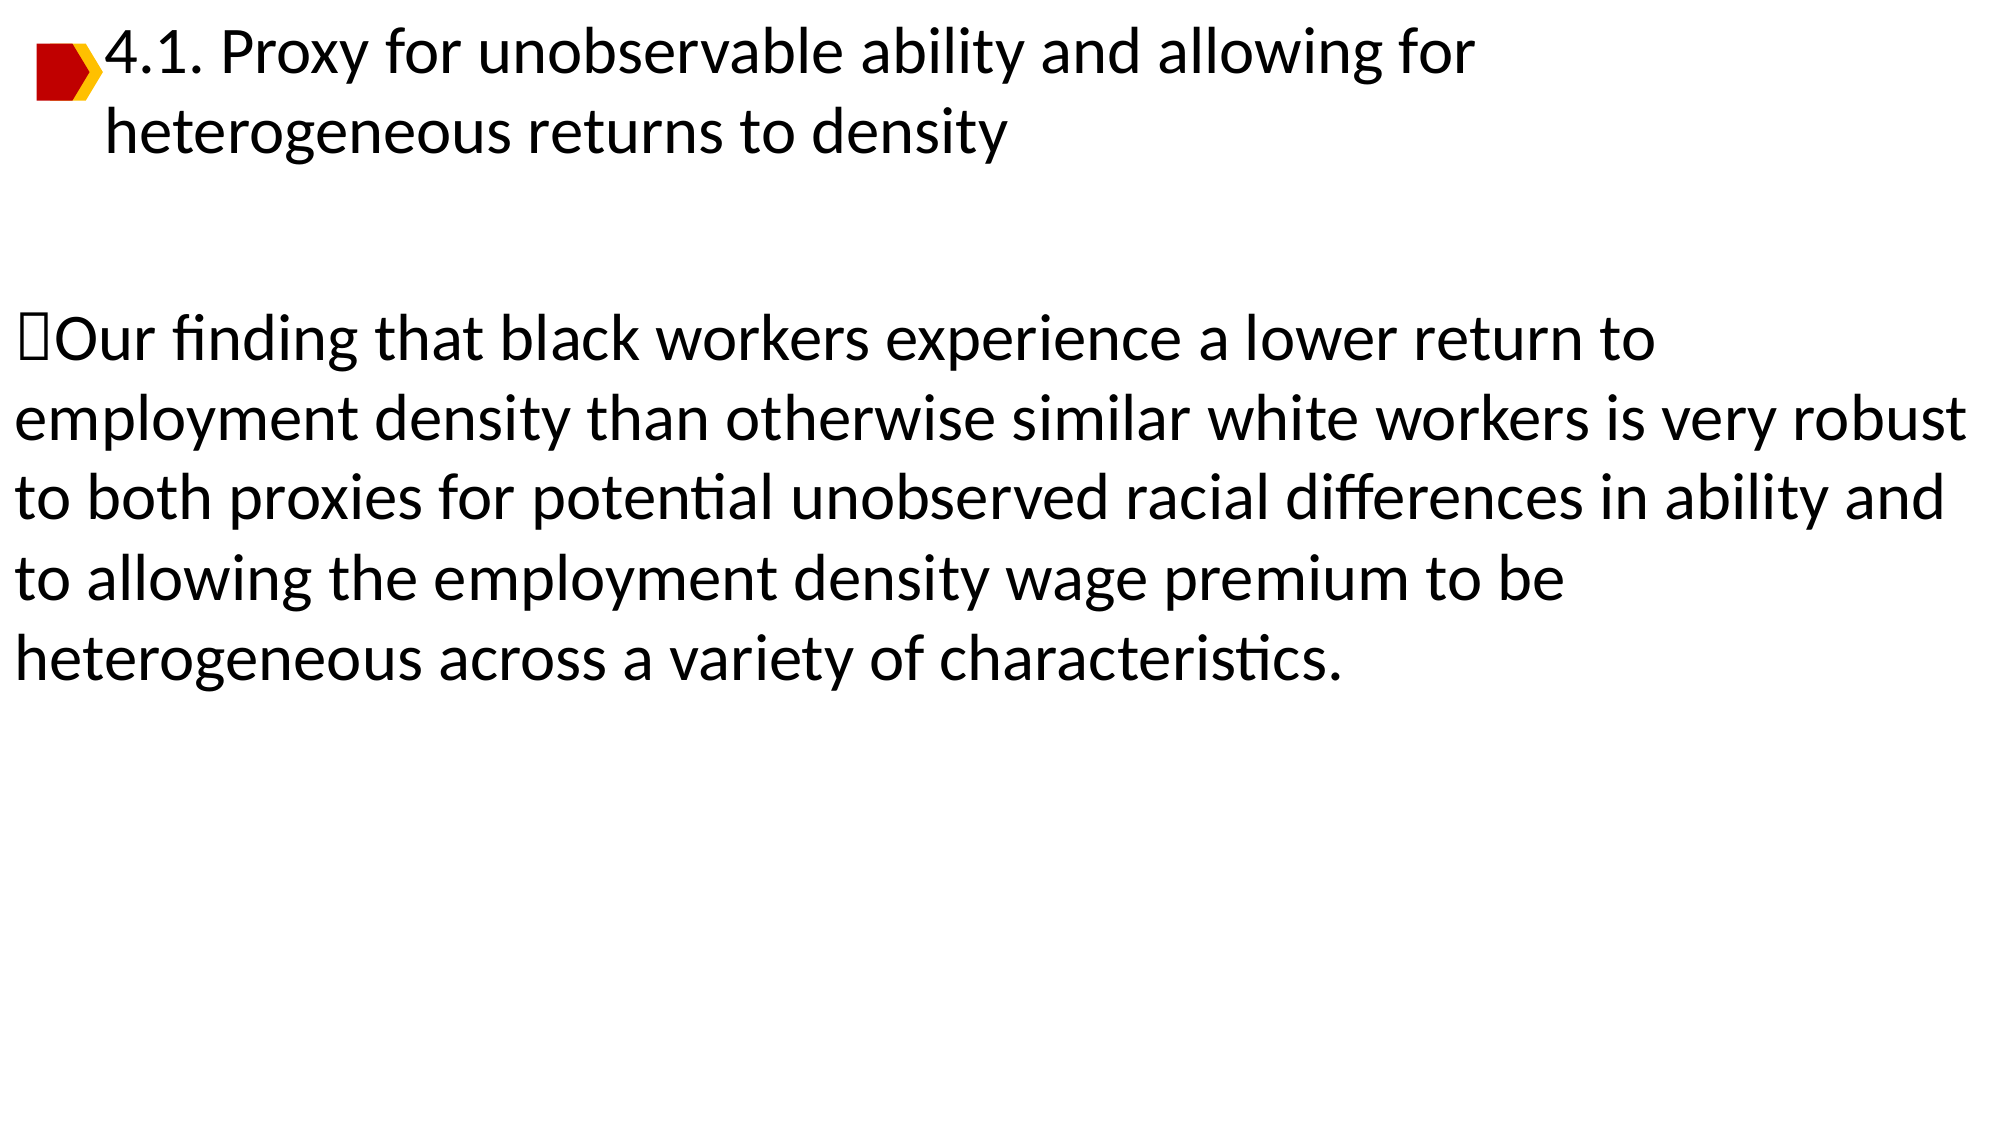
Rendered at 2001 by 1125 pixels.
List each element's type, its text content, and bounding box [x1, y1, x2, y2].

text_box Our finding that black workers experience a lower return to employment density than otherwise similar white workers is very robust to both proxies for potential unobserved racial differences in ability and to allowing the employment density wage premium to be heterogeneous across a variety of characteristics. [0, 286, 2000, 701]
text_box [74, 42, 89, 67]
text_box [74, 77, 89, 102]
text_box [35, 42, 89, 102]
text_box 4.1. Proxy for unobservable ability and allowing for heterogeneous returns to density [89, 1, 1861, 175]
